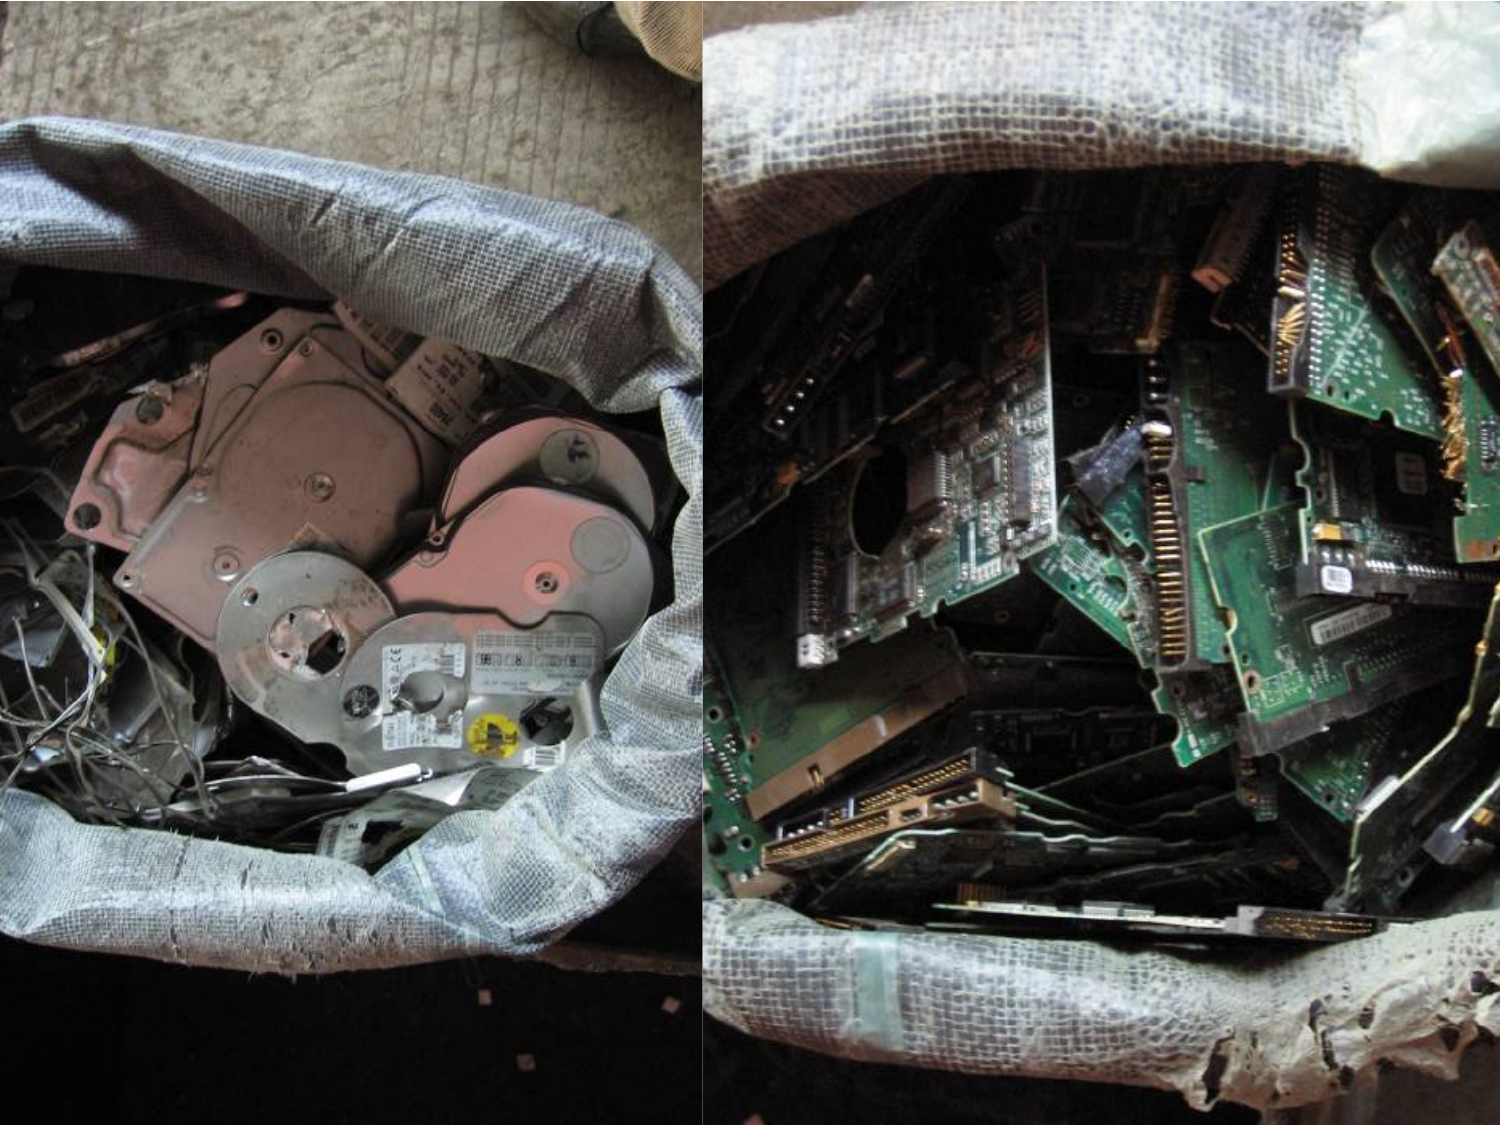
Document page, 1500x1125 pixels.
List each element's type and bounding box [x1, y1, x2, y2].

text_box [0, 0, 1500, 1125]
